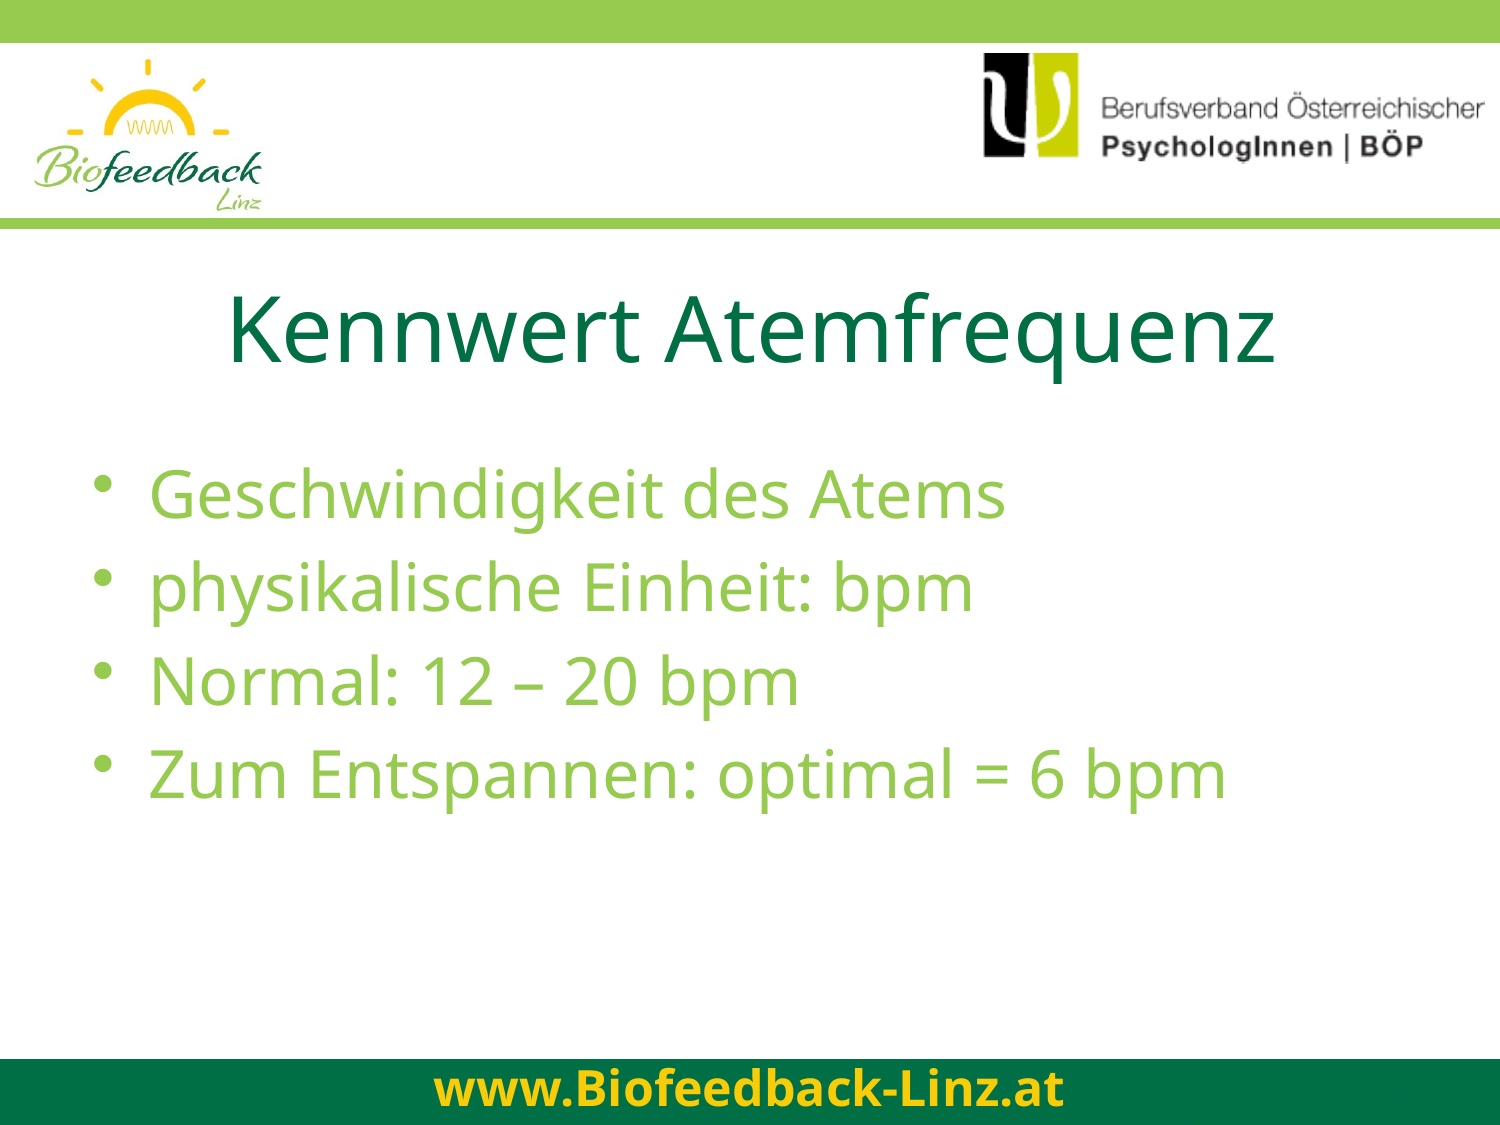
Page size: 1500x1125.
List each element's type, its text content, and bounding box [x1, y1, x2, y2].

picture [0, 48, 297, 213]
picture [0, 218, 1500, 229]
picture [0, 0, 1500, 43]
list Geschwindigkeit des Atems physikalische Einheit: bpm Normal: 12 – 20 bpm Zum Entspannen: optimal = 6 bpm [76, 444, 1427, 1005]
picture [983, 53, 1485, 164]
picture [0, 1059, 1500, 1125]
title Kennwert Atemfrequenz [76, 231, 1427, 420]
